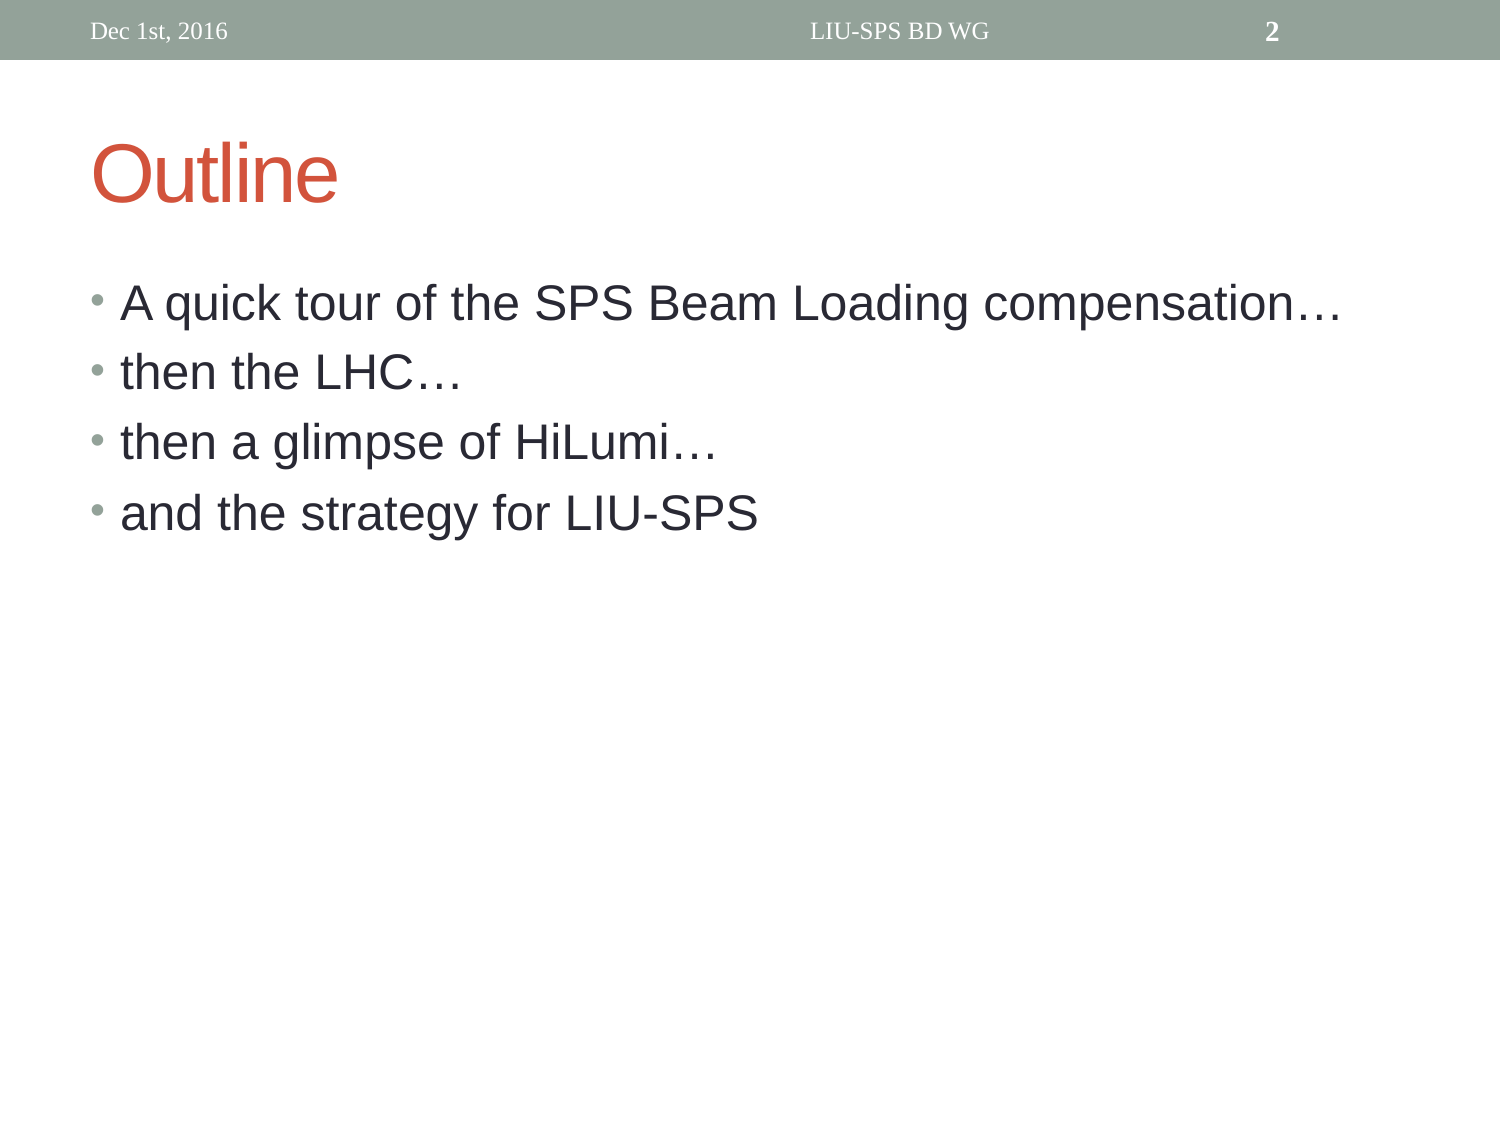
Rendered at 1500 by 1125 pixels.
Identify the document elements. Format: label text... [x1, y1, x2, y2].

footer LIU-SPS BD WG [562, 3, 1238, 57]
title Outline [75, 87, 1425, 250]
list A quick tour of the SPS Beam Loading compensation… then the LHC… then a glimpse of HiLumi… and the strategy for LIU-SPS [75, 262, 1425, 1063]
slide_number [75, 3, 550, 57]
slide_number 2 [1250, 3, 1425, 57]
